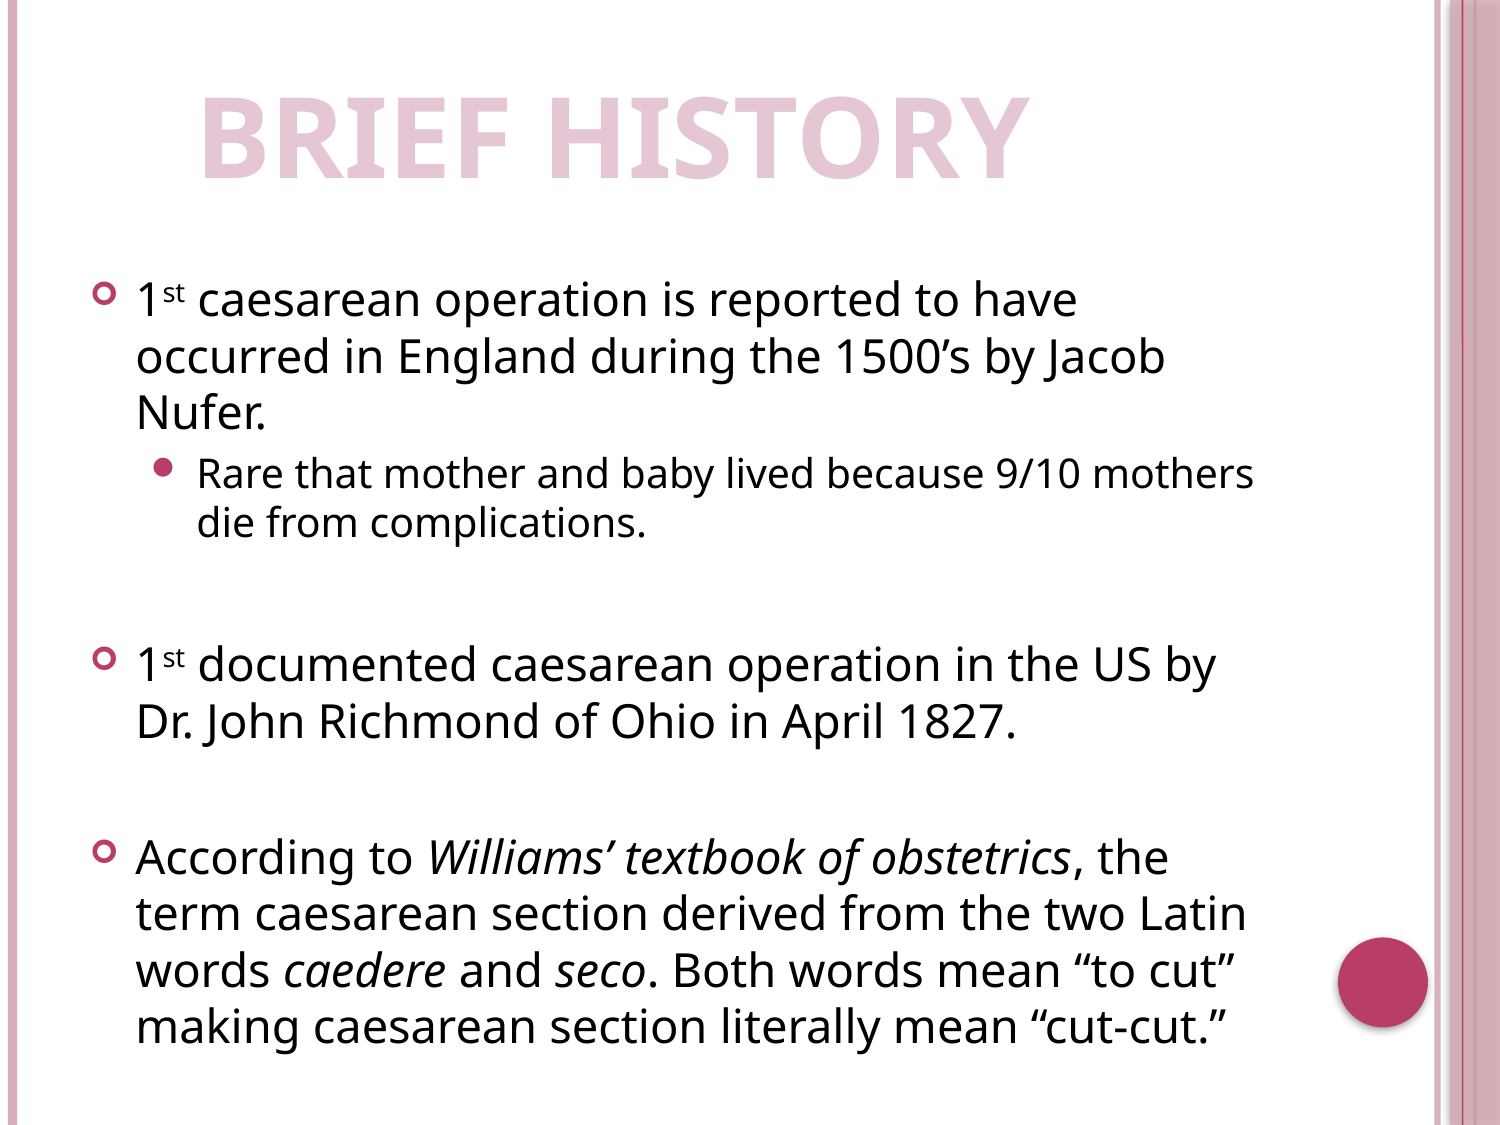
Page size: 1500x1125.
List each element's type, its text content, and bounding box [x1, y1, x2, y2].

list 1st caesarean operation is reported to have occurred in England during the 1500’s by Jacob Nufer. Rare that mother and baby lived because 9/10 mothers die from complications. 1st documented caesarean operation in the US by Dr. John Richmond of Ohio in April 1827. According to Williams’ textbook of obstetrics, the term caesarean section derived from the two Latin words caedere and seco. Both words mean “to cut” making caesarean section literally mean “cut-cut.” [75, 262, 1300, 1062]
text_box BRIEF HISTORY [179, 58, 1047, 209]
